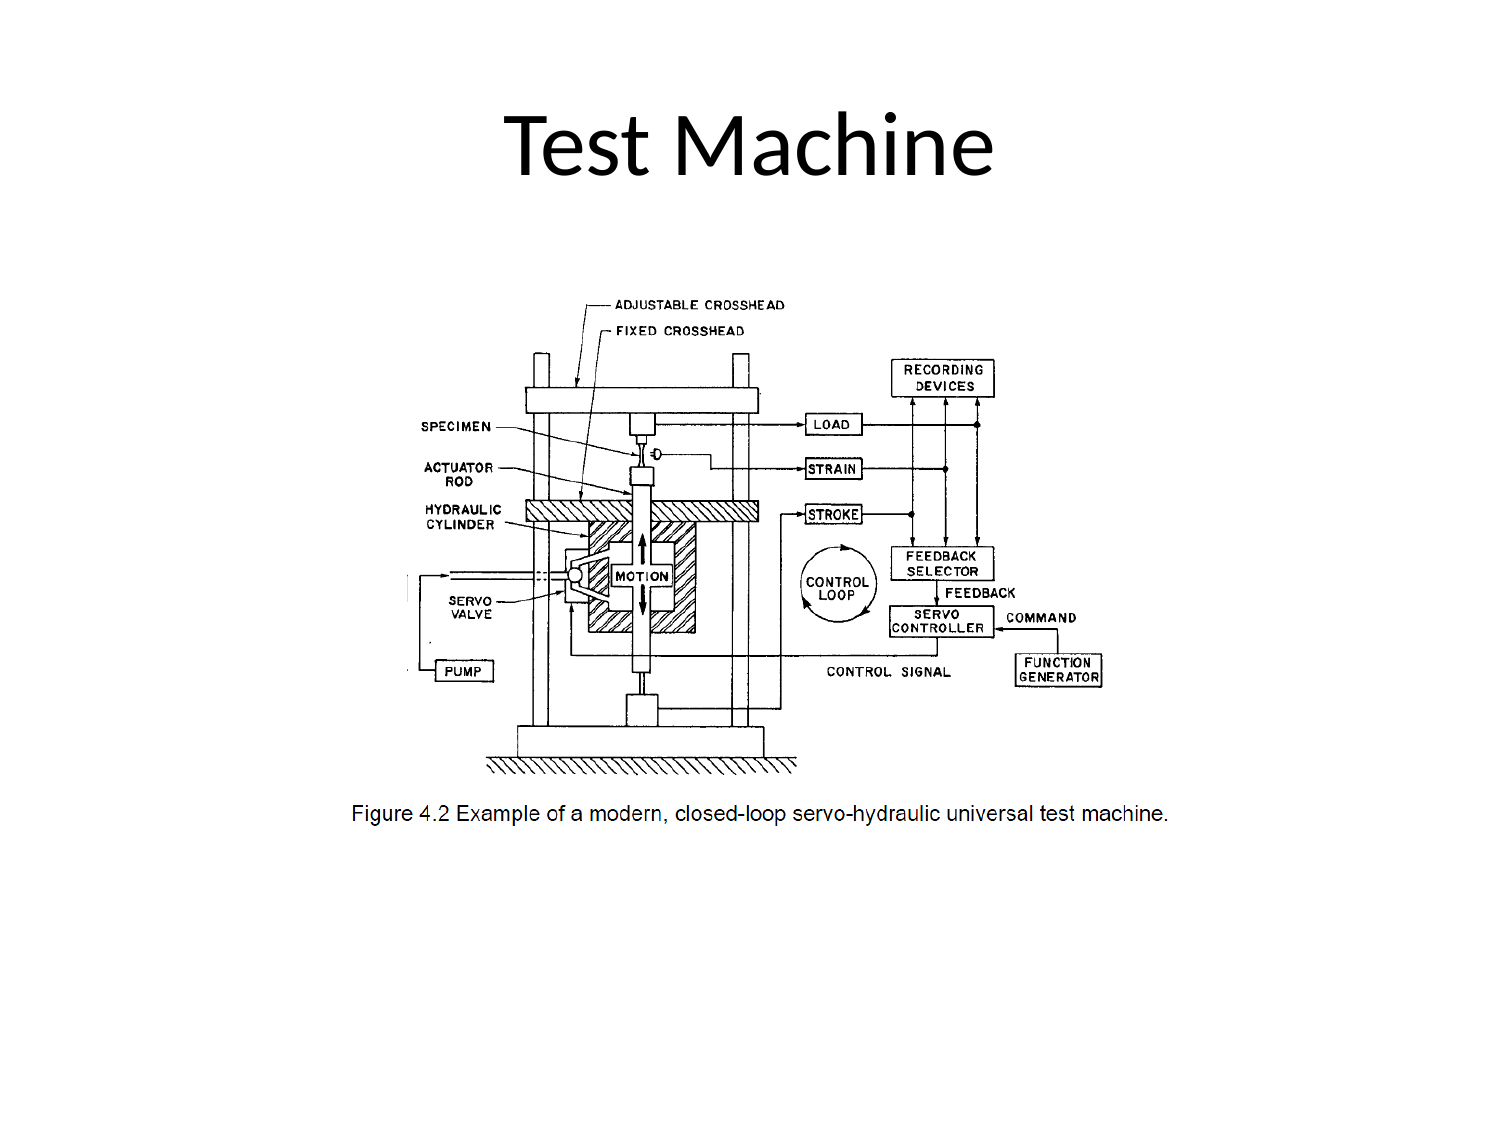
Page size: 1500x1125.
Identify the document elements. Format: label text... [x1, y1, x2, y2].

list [299, 287, 1188, 851]
title Test Machine [75, 45, 1425, 233]
